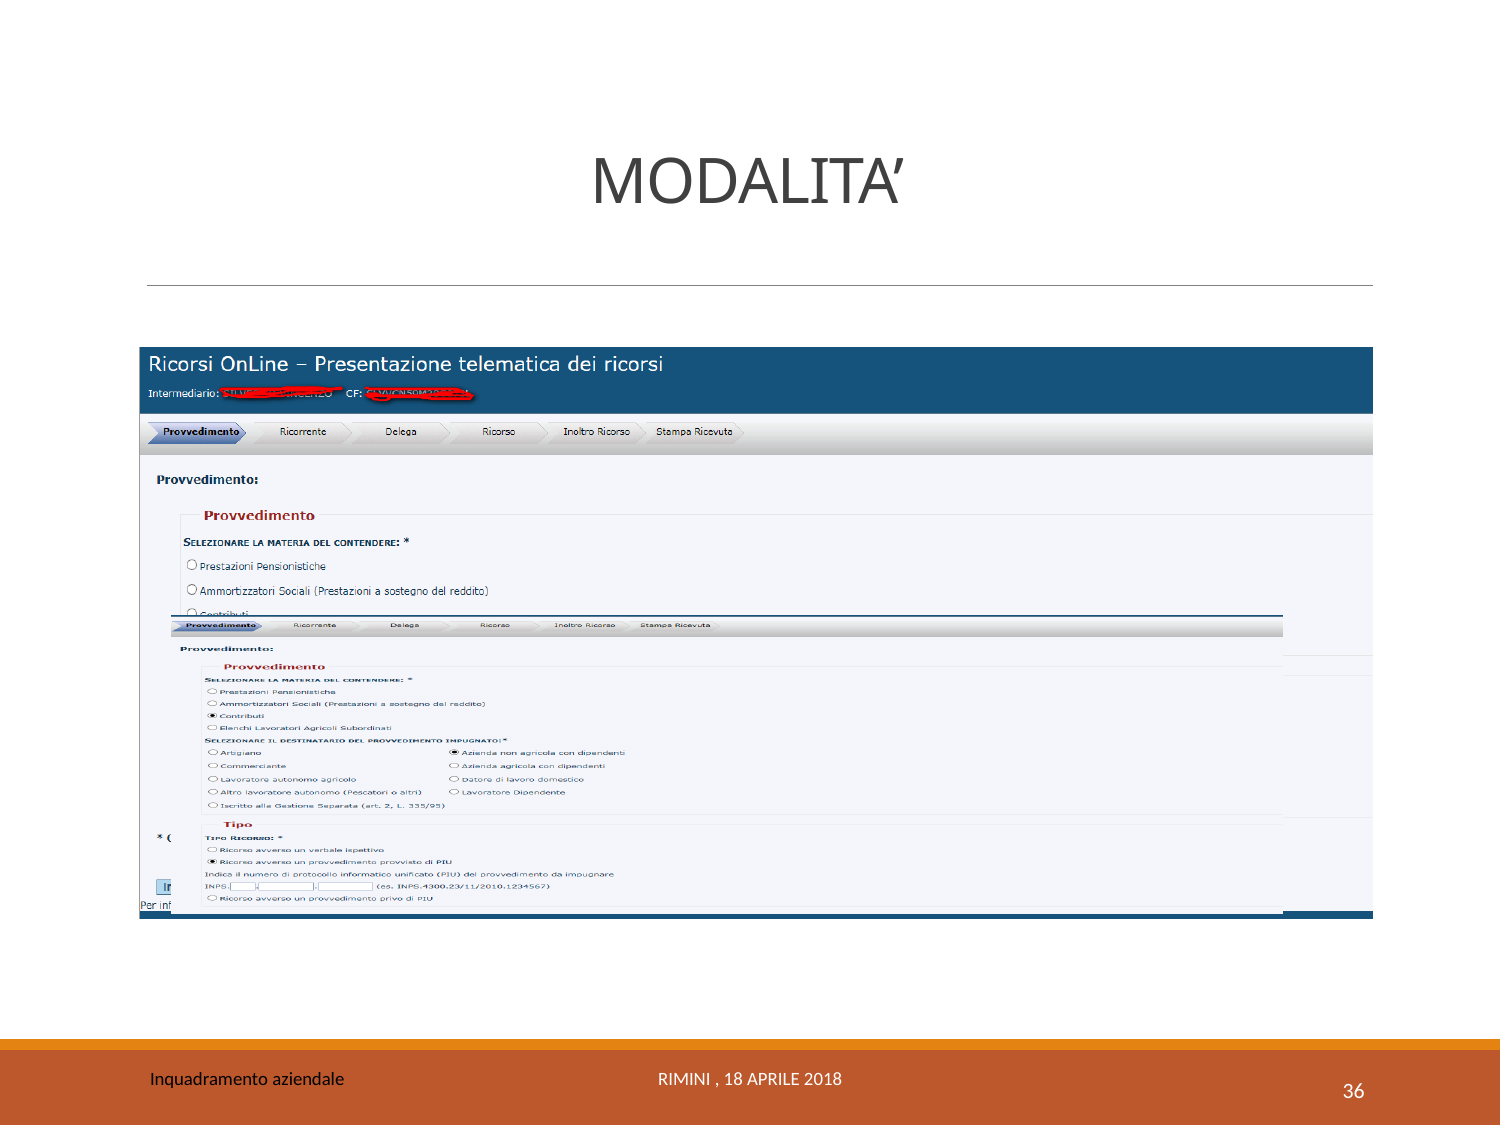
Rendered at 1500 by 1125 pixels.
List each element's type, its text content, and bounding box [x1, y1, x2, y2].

slide_number Inquadramento aziendale [135, 1059, 440, 1120]
picture [170, 614, 1284, 914]
footer Rimini , 18 Aprile 2018 [453, 1059, 1047, 1120]
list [134, 346, 1373, 919]
title MODALITA’ [171, 144, 1324, 225]
slide_number 36 [1218, 1059, 1380, 1120]
